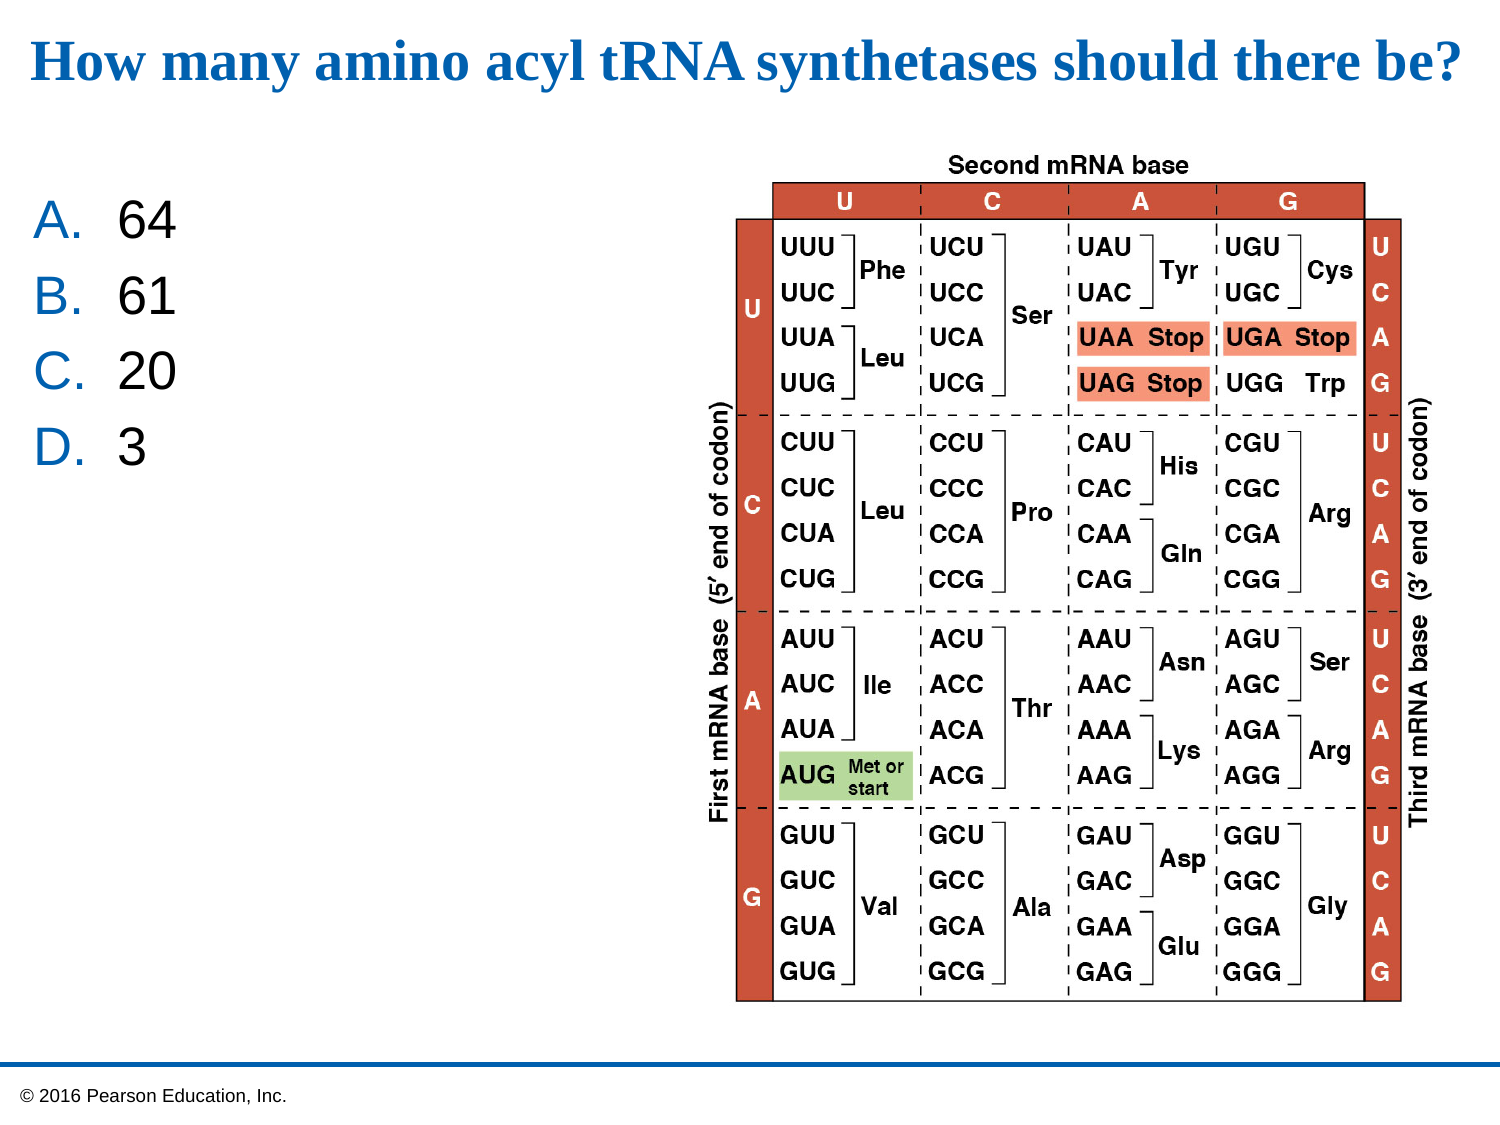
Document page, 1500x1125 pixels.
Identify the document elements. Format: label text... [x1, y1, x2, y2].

footer © 2016 Pearson Education, Inc. [0, 1064, 507, 1125]
title How many amino acyl tRNA synthetases should there be? [29, 29, 1470, 165]
list 64 61 20 3 [23, 184, 1464, 1043]
picture [703, 149, 1436, 1007]
